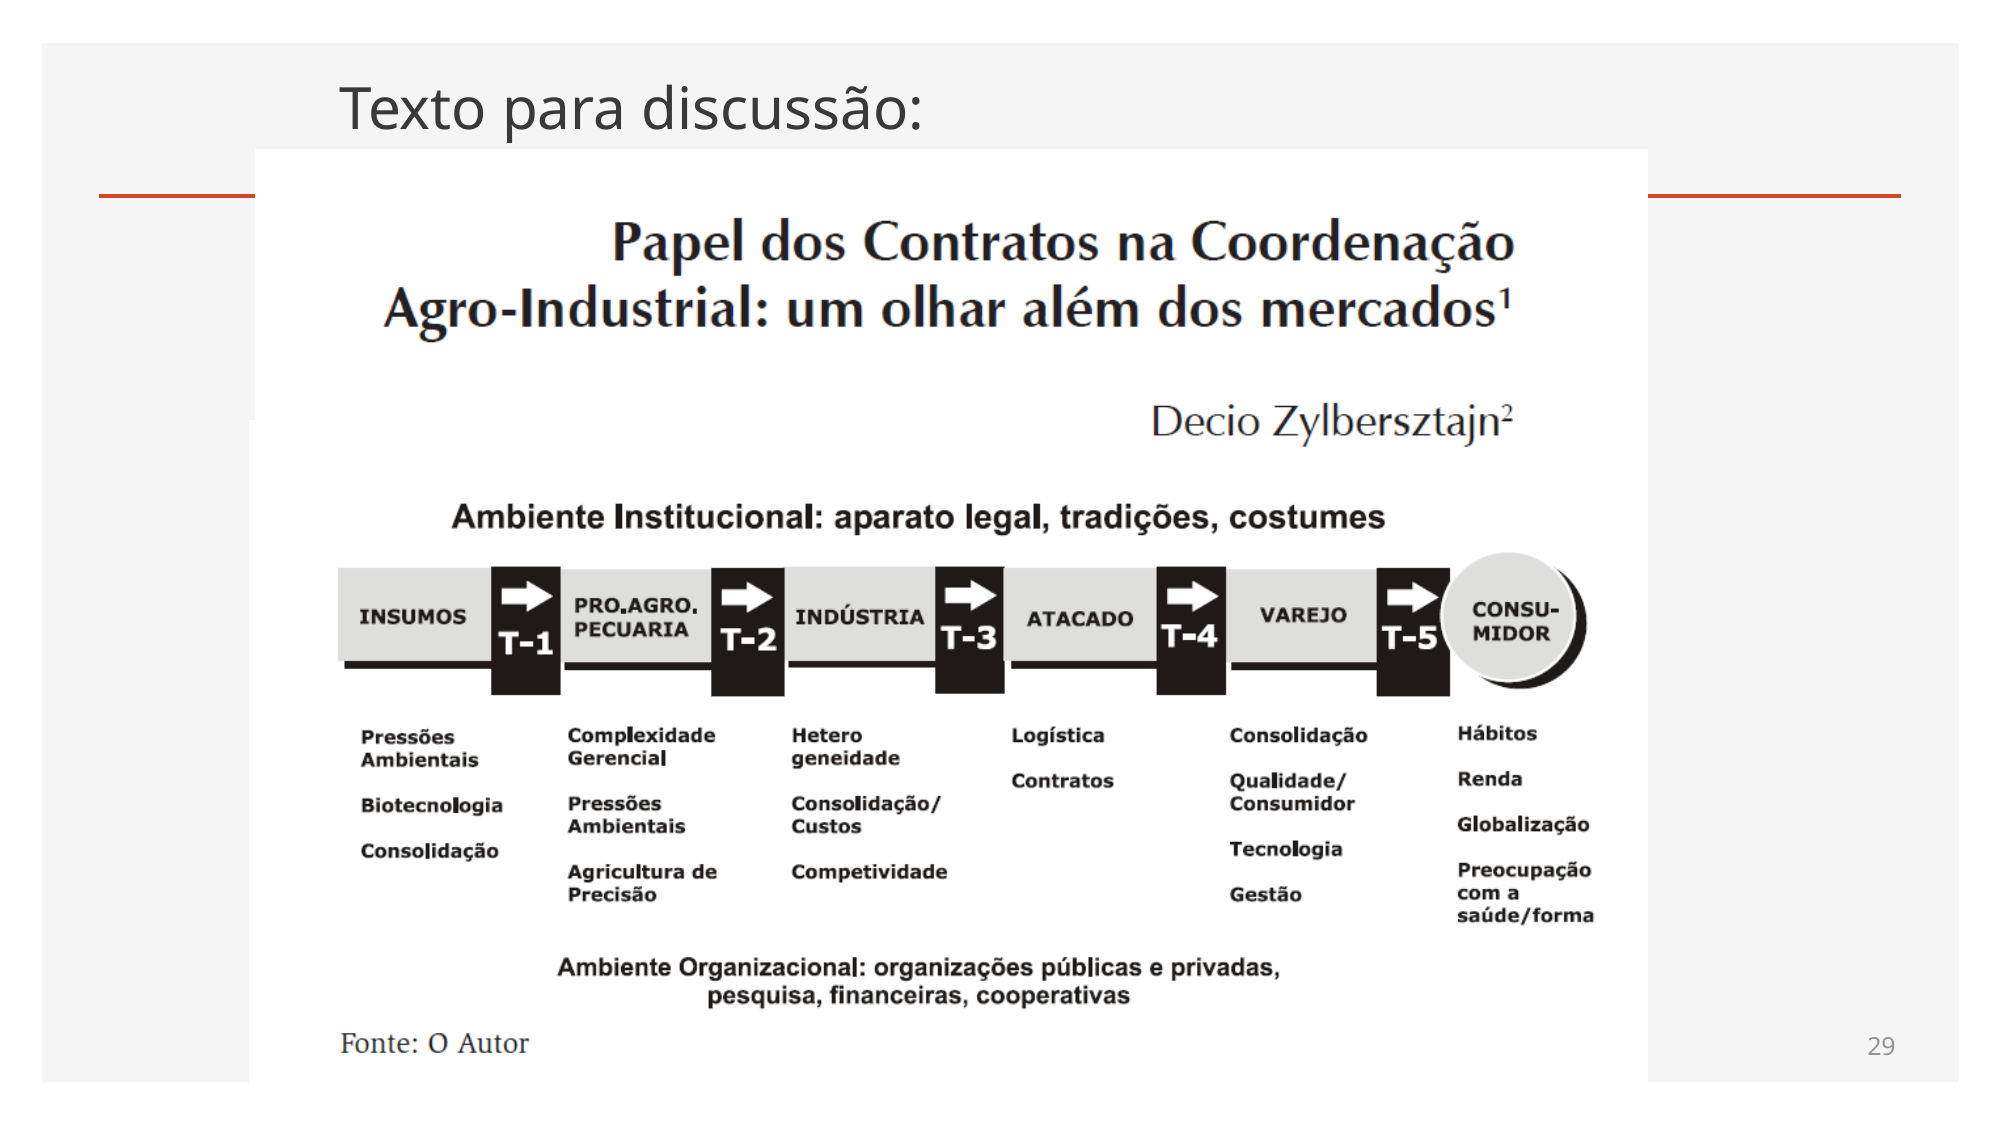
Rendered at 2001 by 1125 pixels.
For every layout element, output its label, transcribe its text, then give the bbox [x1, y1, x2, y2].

title Texto para discussão: [324, 45, 1575, 149]
picture [249, 149, 1648, 1091]
slide_number 29 [1648, 1017, 1911, 1078]
